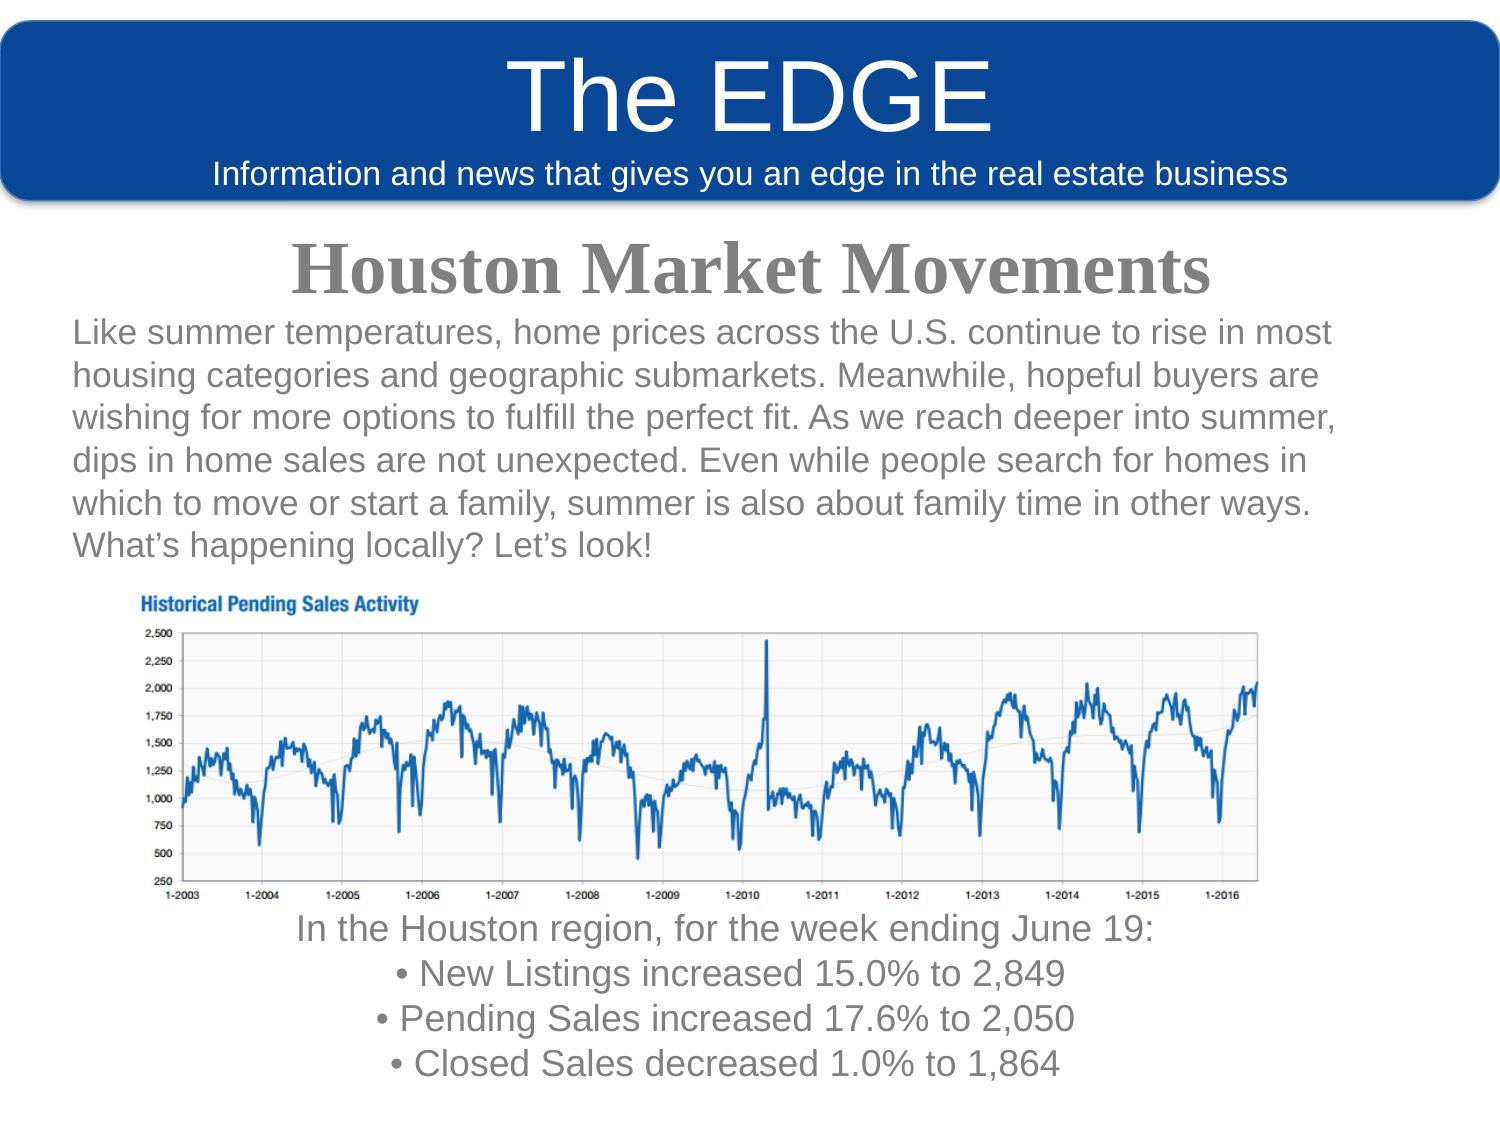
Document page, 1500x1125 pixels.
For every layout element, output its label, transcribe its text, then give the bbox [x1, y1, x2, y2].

text_box Like summer temperatures, home prices across the U.S. continue to rise in most housing categories and geographic submarkets. Meanwhile, hopeful buyers are wishing for more options to fulfill the perfect fit. As we reach deeper into summer, dips in home sales are not unexpected. Even while people search for homes in which to move or start a family, summer is also about family time in other ways. What’s happening locally? Let’s look! In the Houston region, for the week ending June 19: • New Listings increased 15.0% to 2,849 • Pending Sales increased 17.6% to 2,050 • Closed Sales decreased 1.0% to 1,864 [57, 317, 1394, 1092]
text_box Houston Market Movements [42, 211, 1462, 317]
picture [120, 573, 1264, 914]
title The EDGE Information and news that gives you an edge in the real estate business [156, 21, 1344, 201]
text_box [0, 20, 1500, 202]
